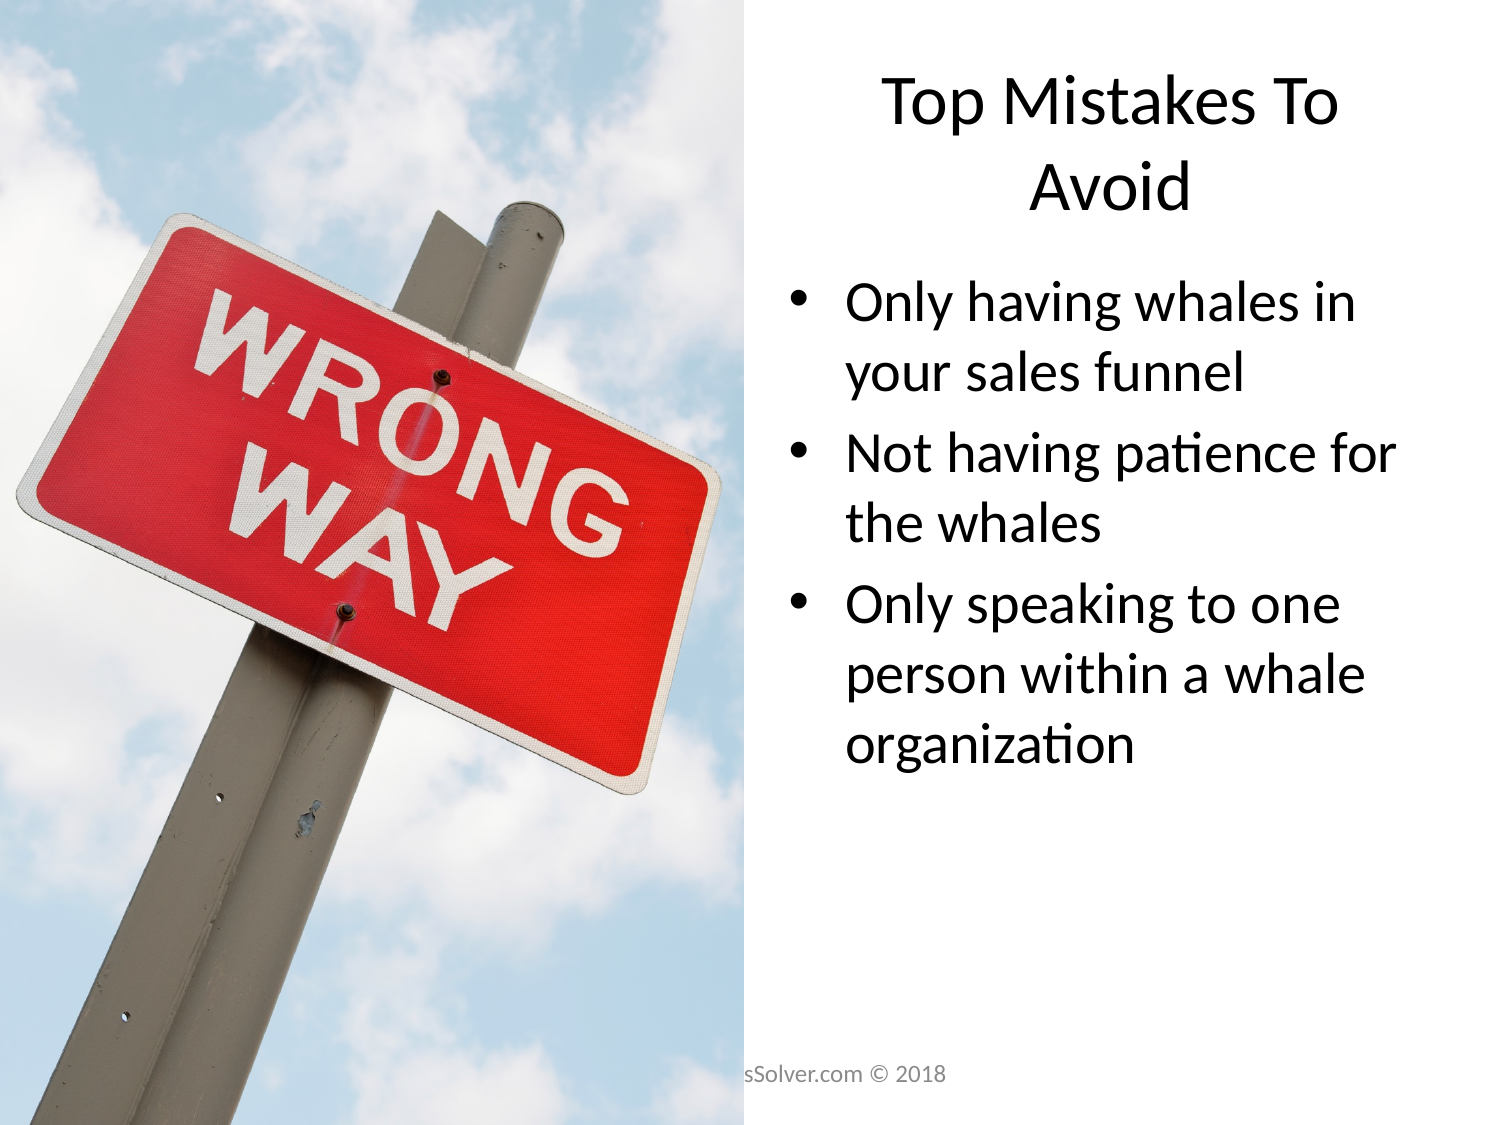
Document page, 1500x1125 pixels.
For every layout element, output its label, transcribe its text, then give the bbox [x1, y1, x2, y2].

footer www.SmallBusinessSolver.com © 2018 [748, 1042, 988, 1103]
list Only having whales in your sales funnel Not having patience for the whales Only speaking to one person within a whale organization [773, 255, 1437, 998]
picture [0, 0, 745, 1125]
title Top Mistakes To Avoid [797, 45, 1425, 233]
